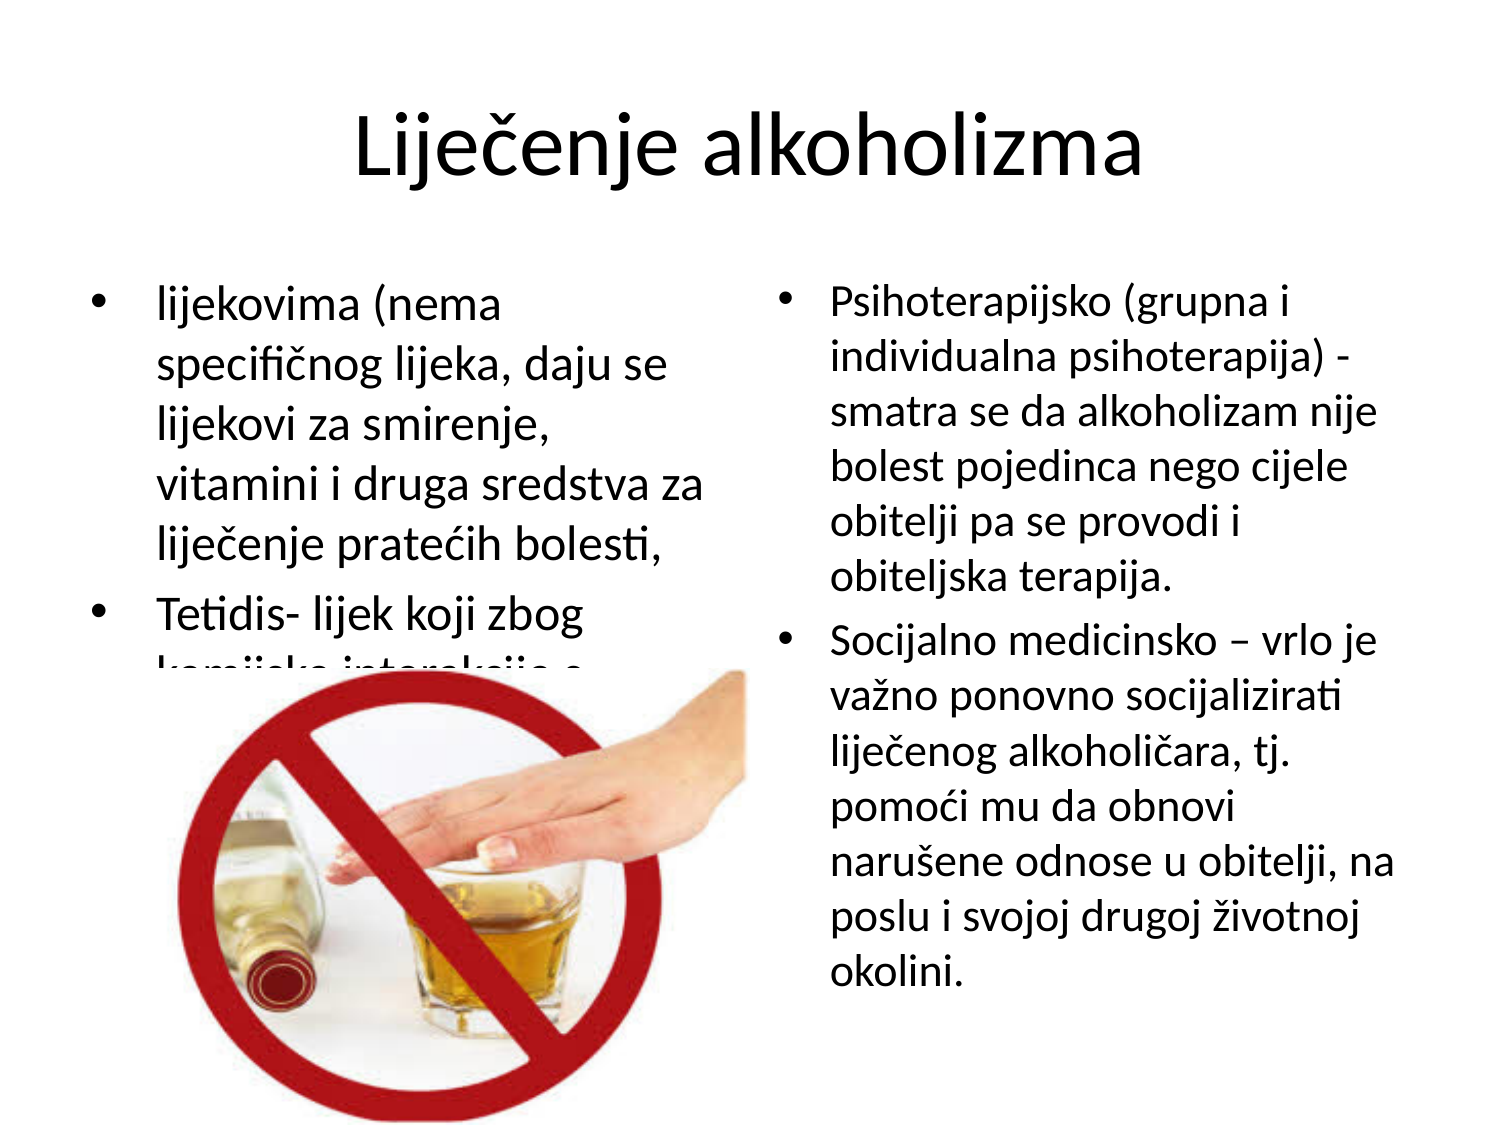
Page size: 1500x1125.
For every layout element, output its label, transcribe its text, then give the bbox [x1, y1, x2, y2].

title Liječenje alkoholizma [75, 45, 1425, 233]
list Psihoterapijsko (grupna i individualna psihoterapija) - smatra se da alkoholizam nije bolest pojedinca nego cijele obitelji pa se provodi i obiteljska terapija. Socijalno medicinsko – vrlo je važno ponovno socijalizirati liječenog alkoholičara, tj. pomoći mu da obnovi narušene odnose u obitelji, na poslu i svojoj drugoj životnoj okolini. [762, 262, 1425, 1005]
list lijekovima (nema specifičnog lijeka, daju se lijekovi za smirenje, vitamini i druga sredstva za liječenje pratećih bolesti, Tetidis- lijek koji zbog kemijske interakcije s eventualno popijenim alkoholom spriječava alkoholičara da započne piti). [75, 262, 738, 1005]
picture [135, 668, 751, 1125]
